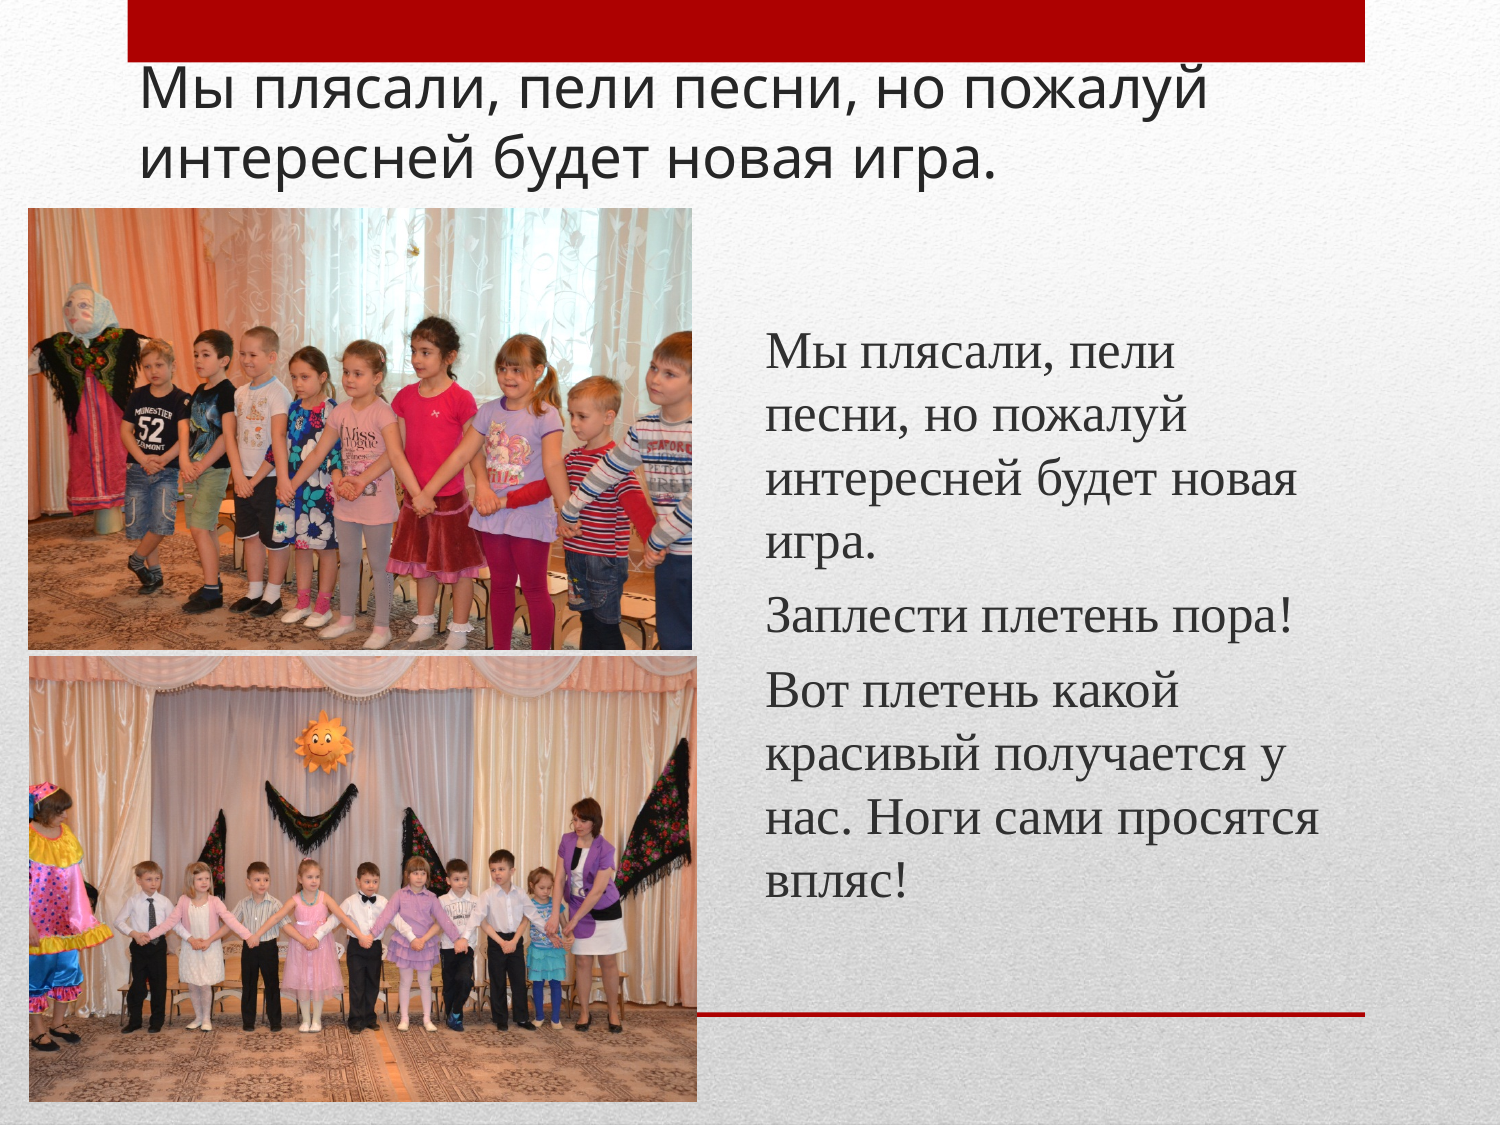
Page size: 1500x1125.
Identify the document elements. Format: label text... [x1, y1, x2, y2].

title Мы плясали, пели песни, но пожалуй интересней будет новая игра. [123, 30, 1237, 198]
list Мы плясали, пели песни, но пожалуй интересней будет новая игра. Заплести плетень пора! Вот плетень какой красивый получается у нас. Ноги сами просятся впляс! [750, 302, 1350, 921]
picture [28, 656, 698, 1103]
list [28, 207, 693, 651]
